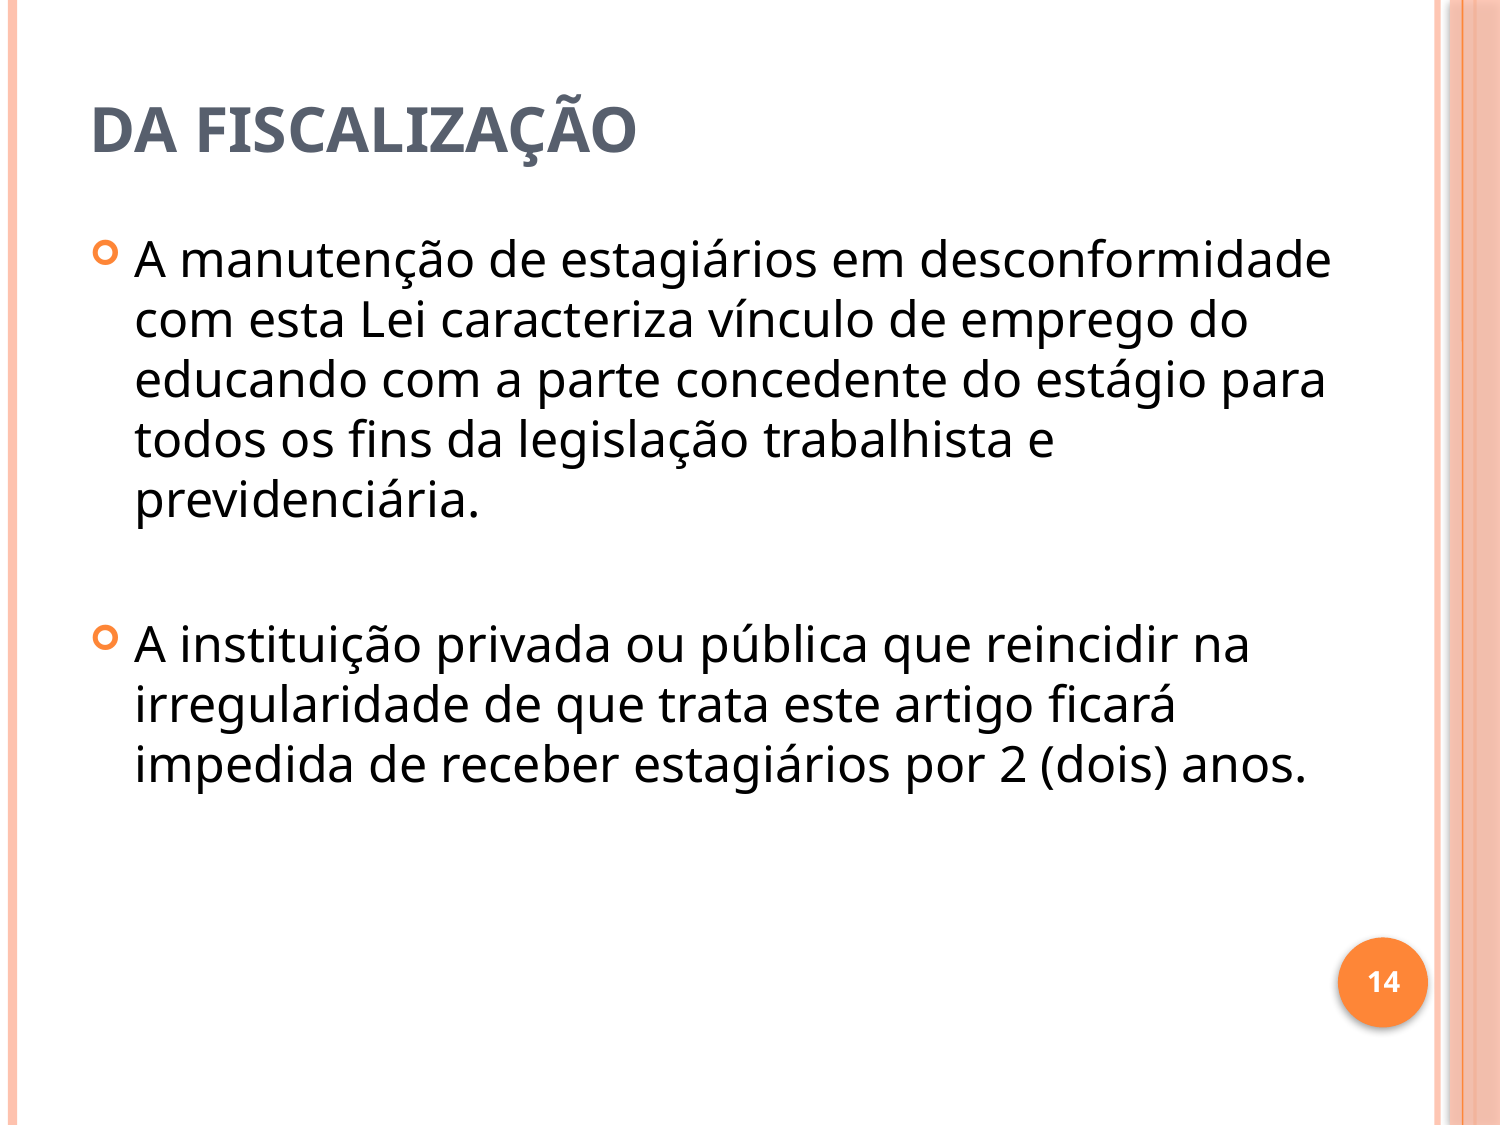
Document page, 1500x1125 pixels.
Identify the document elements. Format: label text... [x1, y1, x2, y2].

title DA FISCALIZAÇÃO [75, 45, 1300, 173]
slide_number 14 [1333, 940, 1434, 1027]
list A manutenção de estagiários em desconformidade com esta Lei caracteriza vínculo de emprego do educando com a parte concedente do estágio para todos os fins da legislação trabalhista e previdenciária. A instituição privada ou pública que reincidir na irregularidade de que trata este artigo ficará impedida de receber estagiários por 2 (dois) anos. [75, 219, 1400, 1062]
